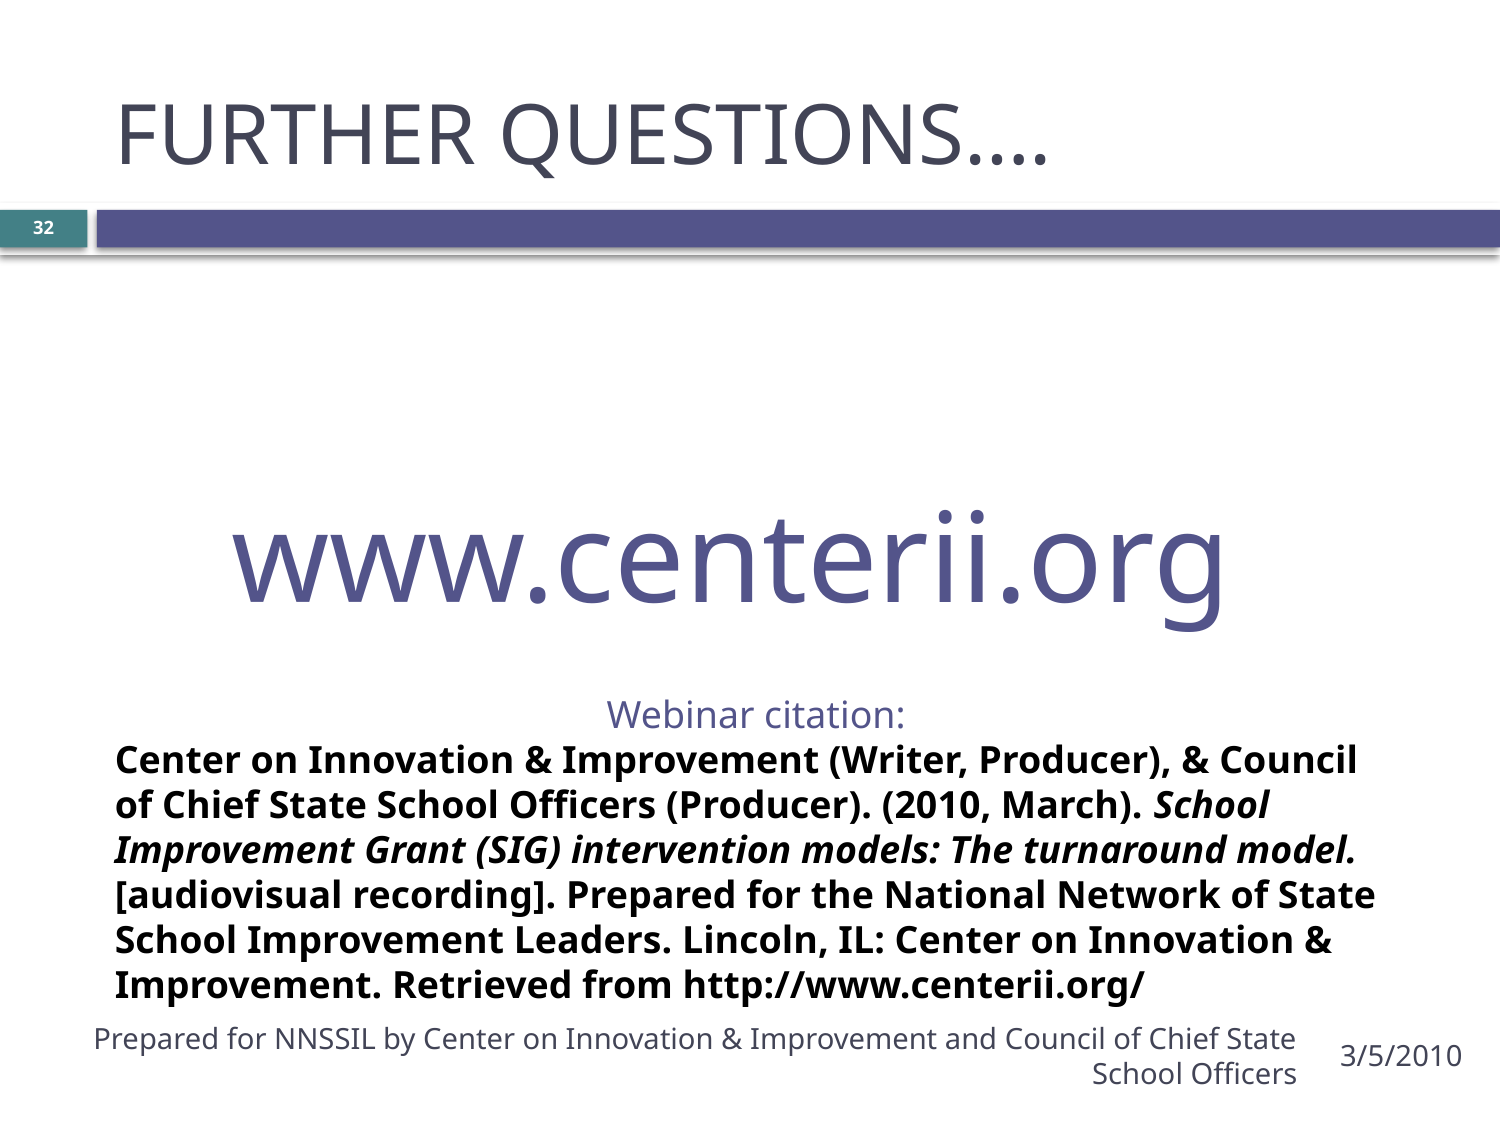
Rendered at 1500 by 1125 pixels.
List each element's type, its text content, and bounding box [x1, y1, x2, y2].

footer Prepared for NNSSIL by Center on Innovation & Improvement and Council of Chief State School Officers [0, 1025, 1313, 1085]
list www.centerii.org [124, 337, 1338, 674]
text_box Webinar citation: Center on Innovation & Improvement (Writer, Producer), & Council of Chief State School Officers (Producer). (2010, March). School Improvement Grant (SIG) intervention models: The turnaround model. [audiovisual recording]. Prepared for the National Network of State School Improvement Leaders. Lincoln, IL: Center on Innovation & Improvement. Retrieved from http://www.centerii.org/ [99, 674, 1413, 1014]
text_box 32 [0, 208, 88, 249]
list www.centerii.org [124, 1014, 1338, 1088]
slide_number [1325, 1025, 1488, 1085]
title FURTHER QUESTIONS…. [99, 37, 1463, 226]
